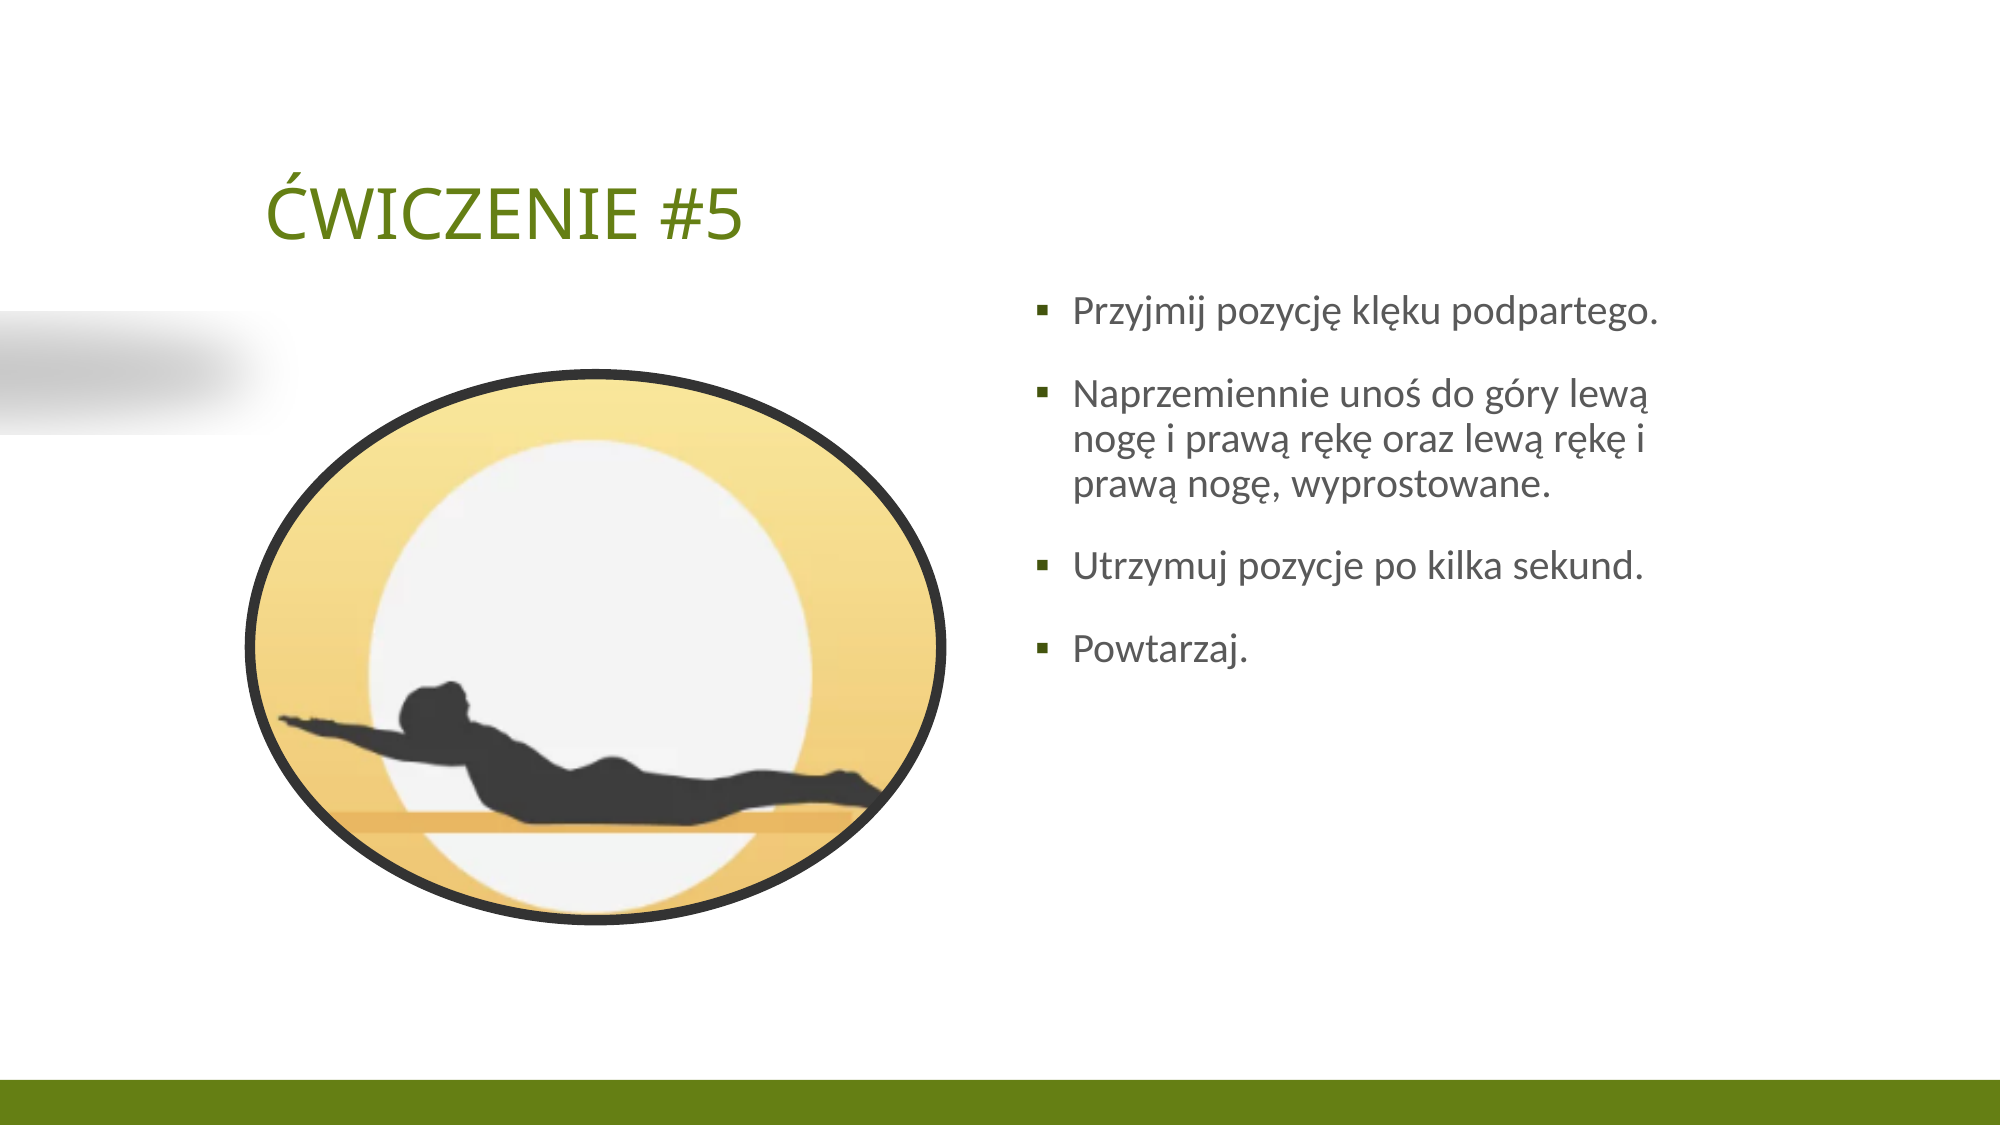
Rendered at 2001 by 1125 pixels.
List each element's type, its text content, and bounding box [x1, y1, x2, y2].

picture [249, 374, 942, 921]
list Przyjmij pozycję klęku podpartego. Naprzemiennie unoś do góry lewą nogę i prawą rękę oraz lewą rękę i prawą nogę, wyprostowane. Utrzymuj pozycje po kilka sekund. Powtarzaj. [1012, 281, 1750, 1014]
title Ćwiczenie #5 [249, 75, 1750, 263]
